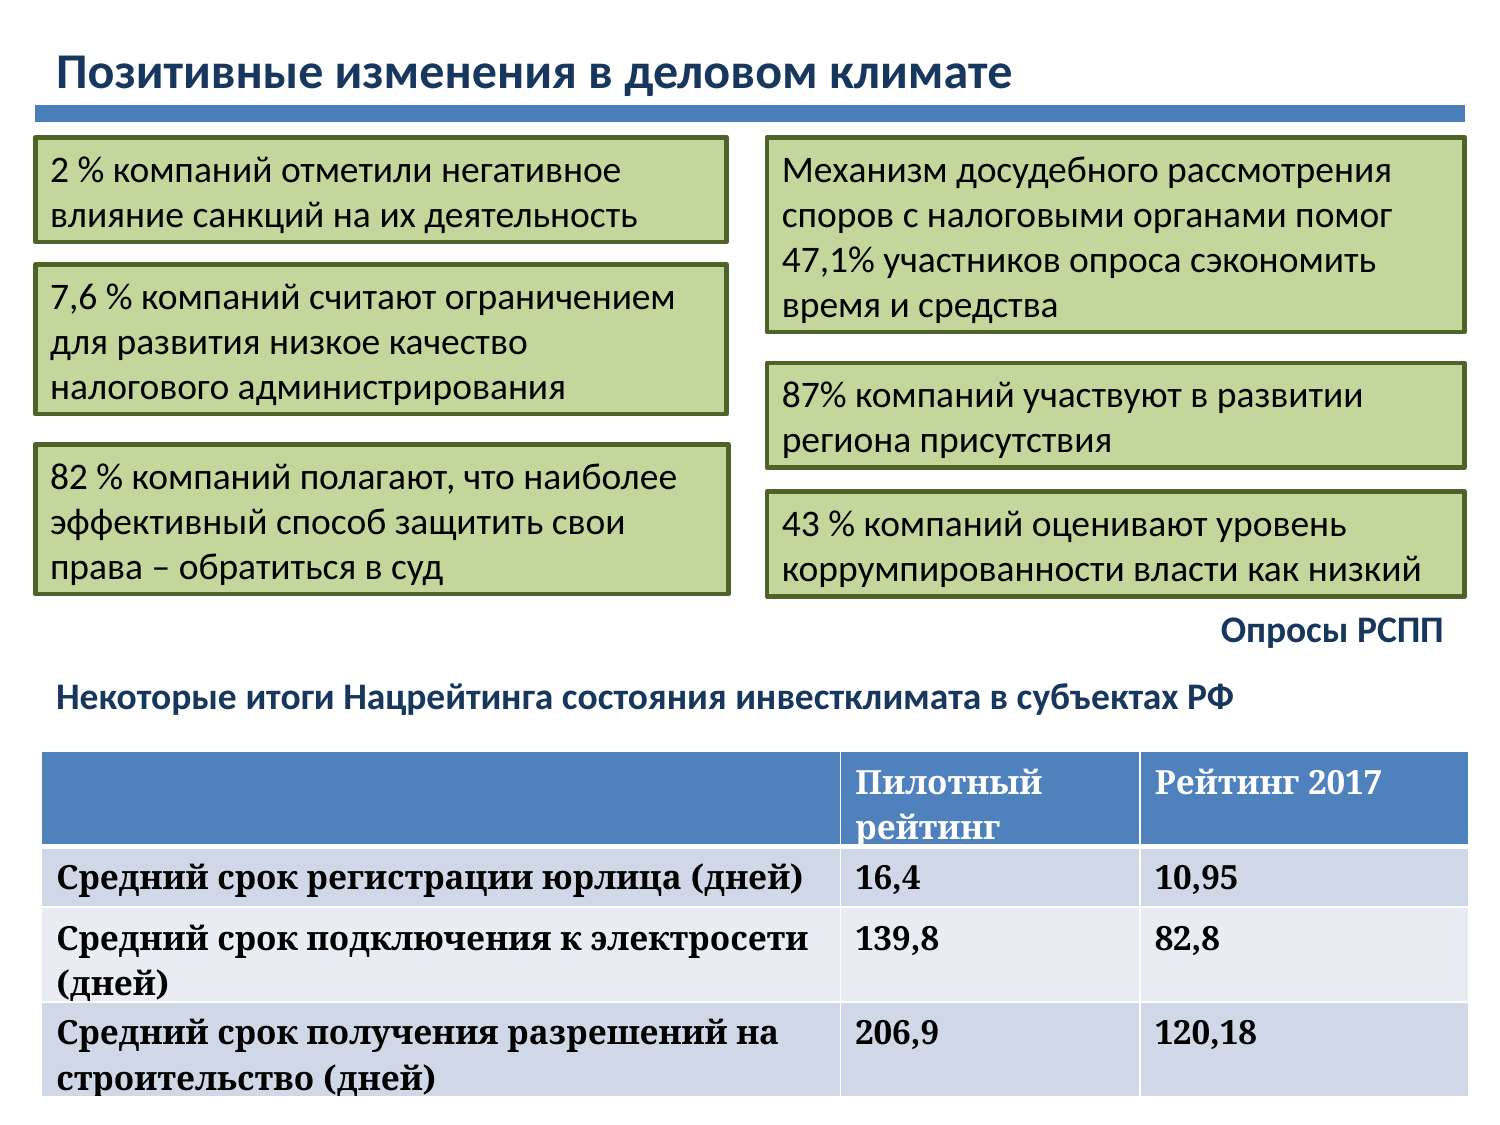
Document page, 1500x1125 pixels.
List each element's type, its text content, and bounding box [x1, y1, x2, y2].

table_cell 82,8 [1141, 908, 1468, 1001]
table_cell 120,18 [1141, 1003, 1468, 1096]
text_box 87% компаний участвуют в развитии региона присутствия [767, 362, 1465, 468]
table_cell Средний срок подключения к электросети (дней) [42, 908, 840, 1001]
text_box Некоторые итоги Нацрейтинга состояния инвестклимата в субъектах РФ [41, 664, 1325, 725]
table_header Рейтинг 2017 [1141, 752, 1468, 844]
text_box 7,6 % компаний считают ограничением для развития низкое качество налогового администрирования [35, 264, 727, 415]
text_box 43 % компаний оценивают уровень коррумпированности власти как низкий [767, 491, 1465, 597]
table_cell 16,4 [841, 849, 1139, 906]
table_cell Средний срок получения разрешений на строительство (дней) [42, 1003, 840, 1096]
table_cell 139,8 [841, 908, 1139, 1001]
text_box Опросы РСПП [1104, 597, 1459, 658]
table_cell 10,95 [1141, 849, 1468, 906]
slide_number 2 [1074, 1098, 1425, 1103]
text_box 2 % компаний отметили негативное влияние санкций на их деятельность [35, 137, 727, 242]
text_box 82 % компаний полагают, что наиболее эффективный способ защитить свои права – обратиться в суд [35, 444, 729, 595]
table_header Пилотный рейтинг [841, 752, 1139, 844]
text_box Механизм досудебного рассмотрения споров с налоговыми органами помог 47,1% участников опроса сэкономить время и средства [767, 137, 1465, 332]
text_box Позитивные изменения в деловом климате [41, 30, 1282, 106]
table_header [42, 752, 840, 844]
table_cell Средний срок регистрации юрлица (дней) [42, 849, 840, 906]
table_cell 206,9 [841, 1003, 1139, 1096]
